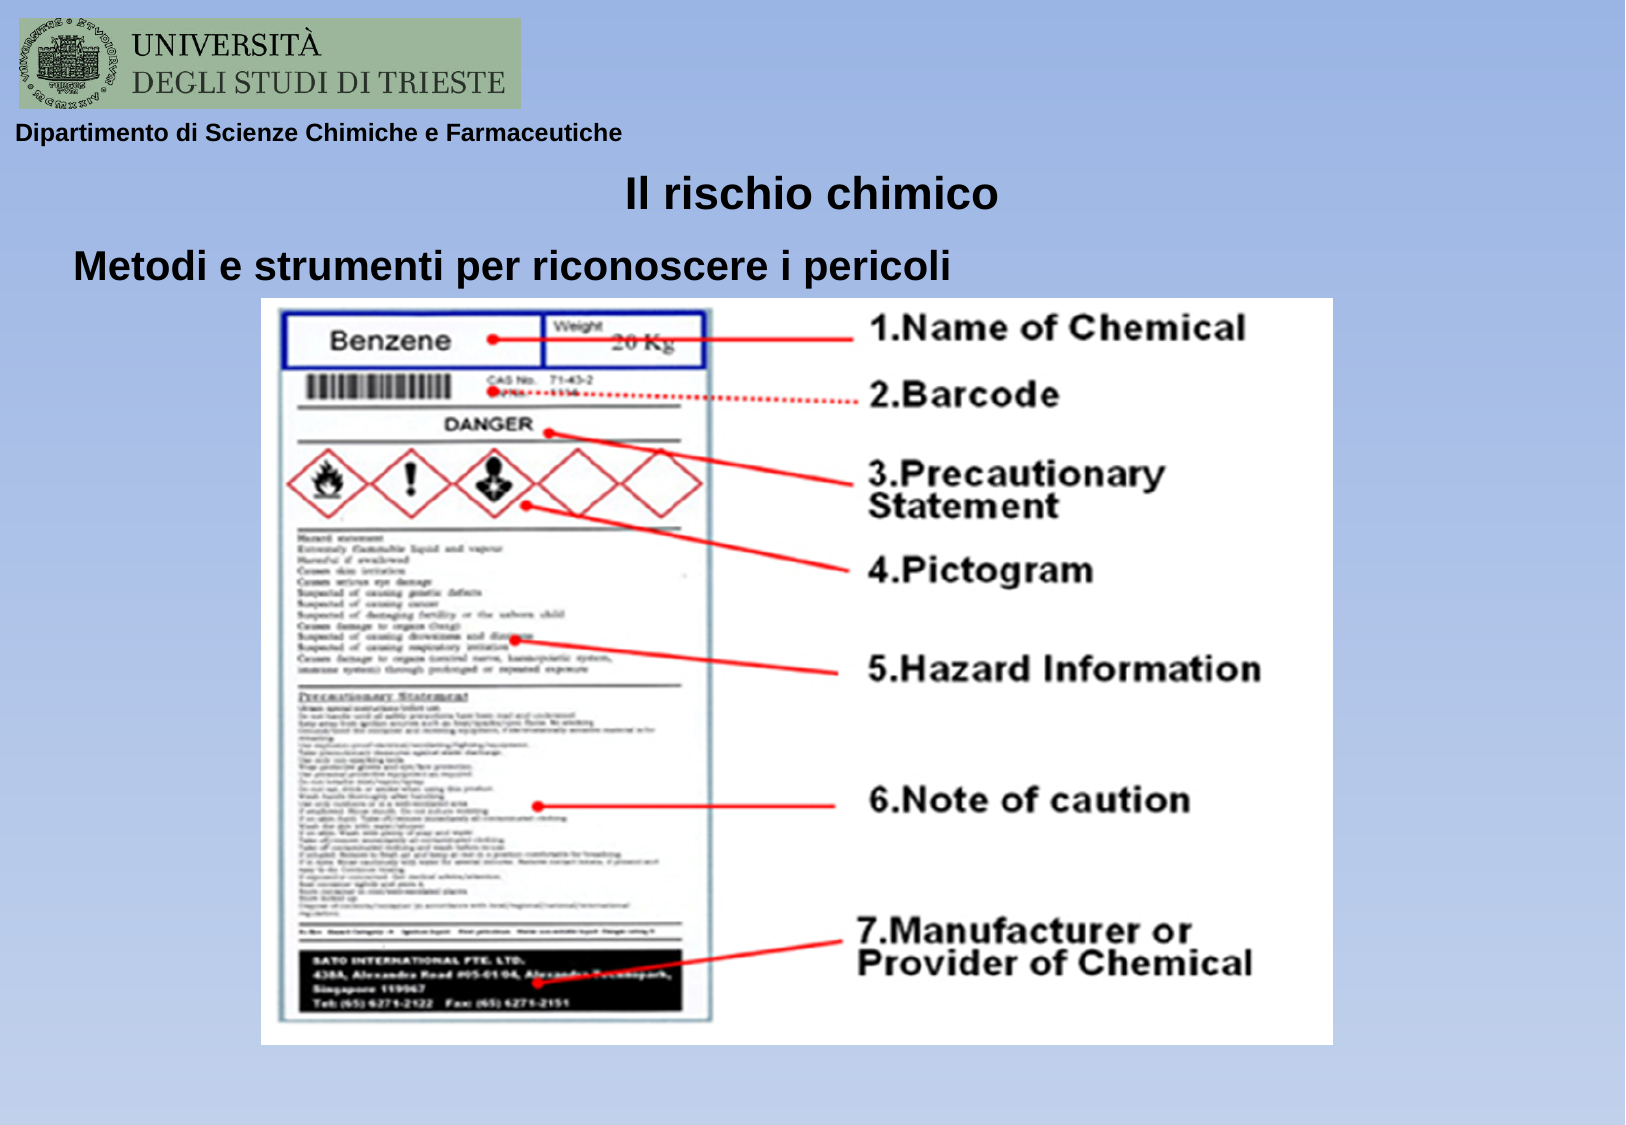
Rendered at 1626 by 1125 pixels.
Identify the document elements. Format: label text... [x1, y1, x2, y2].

text_box Dipartimento di Scienze Chimiche e Farmaceutiche [0, 109, 864, 154]
text_box Metodi e strumenti per riconoscere i pericoli [58, 231, 967, 297]
picture [18, 17, 521, 110]
text_box Il rischio chimico [30, 156, 1595, 226]
picture [261, 298, 1333, 1046]
